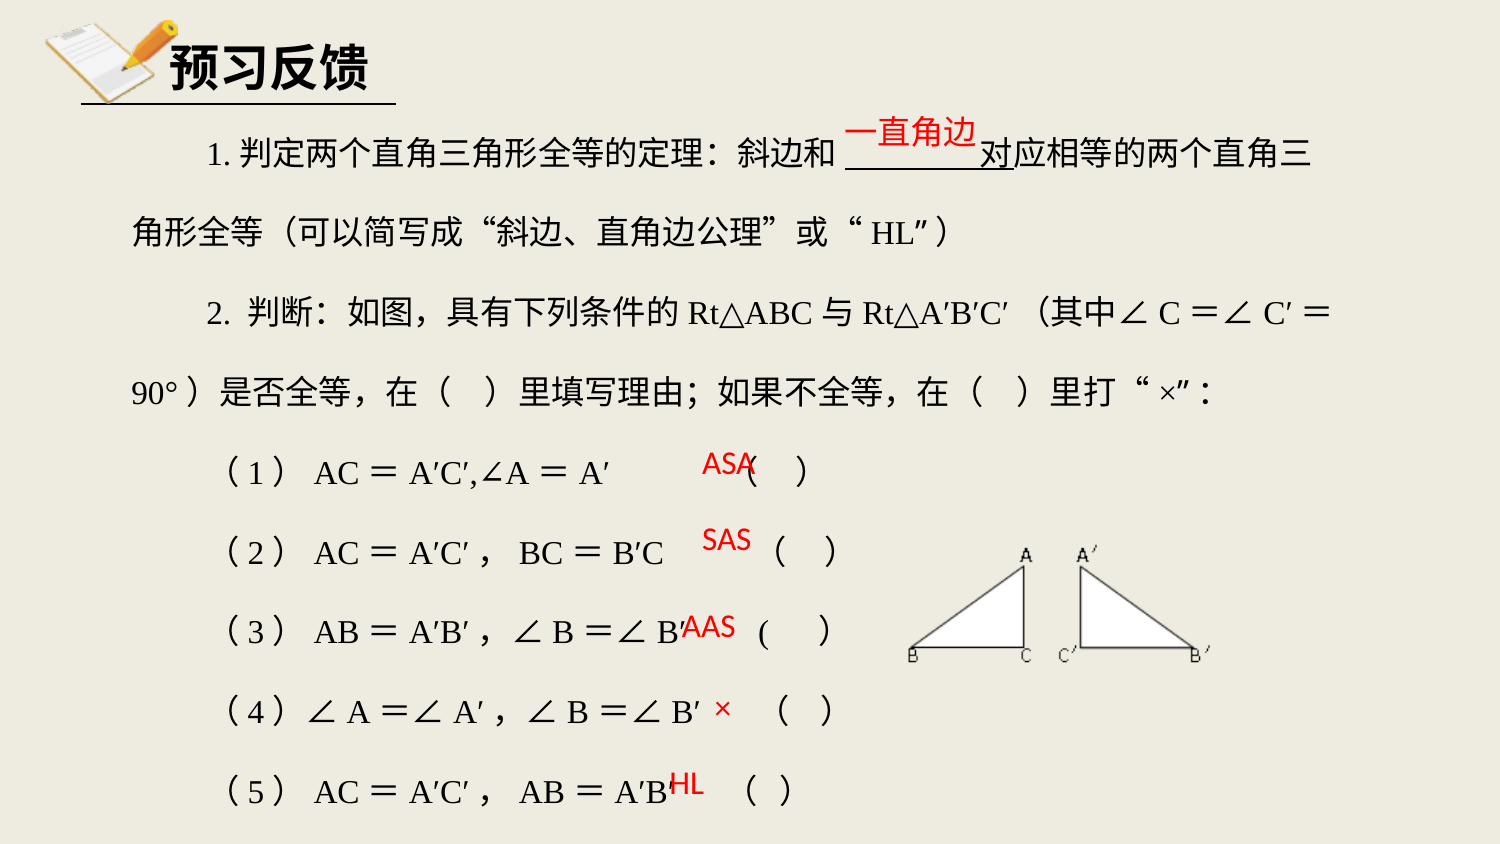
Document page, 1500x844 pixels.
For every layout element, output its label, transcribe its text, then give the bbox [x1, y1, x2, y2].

text_box 1.判定两个直角三角形全等的定理：斜边和 对应相等的两个直角三角形全等（可以简写成“斜边、直角边公理”或“HL”） 2. 判断：如图，具有下列条件的Rt△ABC与Rt△A′B′C′（其中∠C＝∠C′＝90°）是否全等，在（ ）里填写理由；如果不全等，在（ ）里打“×”： （1）AC＝A′C′,∠A＝A′ （ ） （2）AC＝A′C′，BC＝B′C （ ） （3）AB＝A′B′，∠B＝∠B′ ( ） （4）∠A＝∠A′，∠B＝∠B′ （ ） （5）AC＝A′C′，AB＝A′B′ （ ） [116, 84, 1350, 818]
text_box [44, 19, 396, 105]
text_box SAS [687, 509, 793, 565]
text_box HL [654, 753, 760, 809]
text_box AAS [667, 596, 772, 652]
text_box ASA [687, 434, 793, 489]
text_box × [699, 678, 805, 734]
picture [893, 534, 1254, 684]
text_box 一直角边 [829, 104, 1043, 159]
